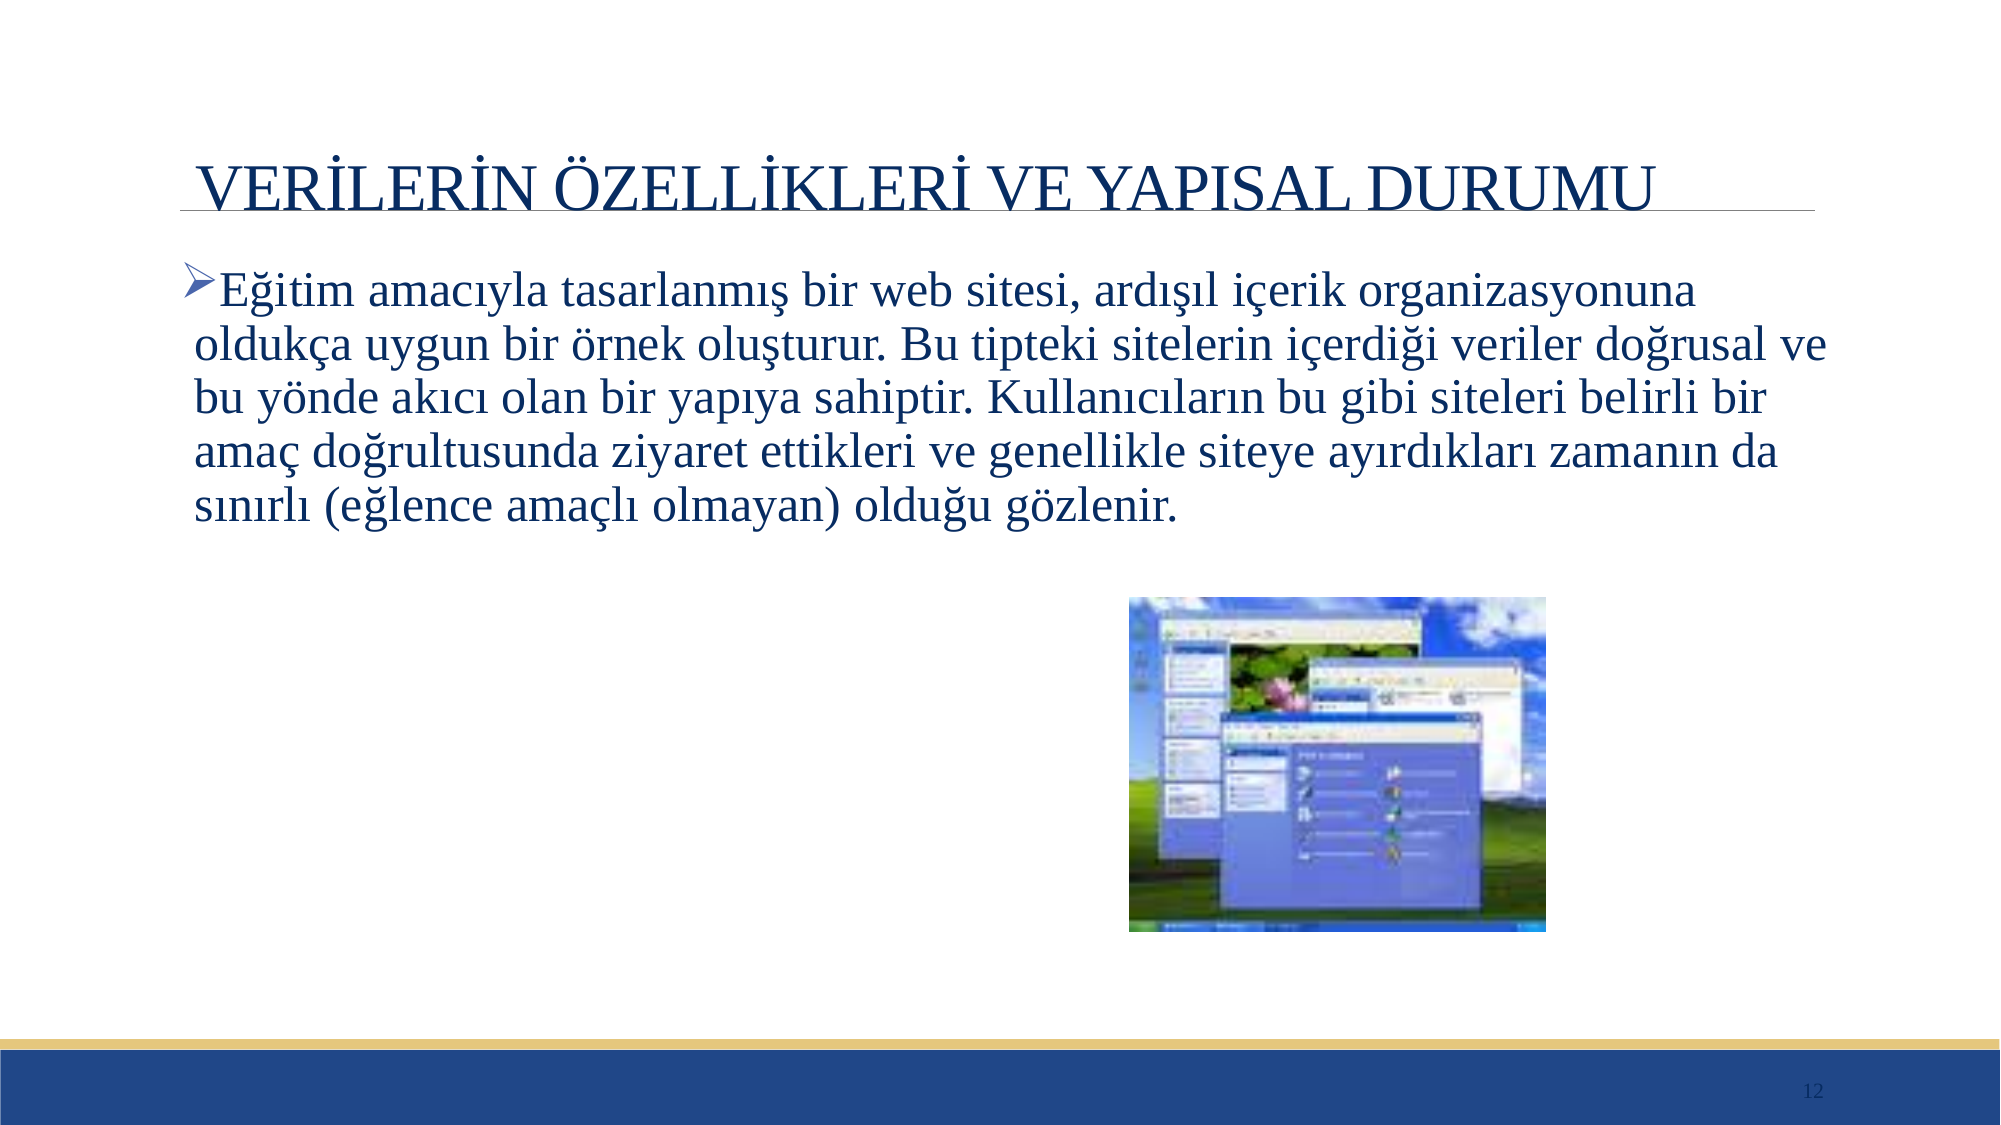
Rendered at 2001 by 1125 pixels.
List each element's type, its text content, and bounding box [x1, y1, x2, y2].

picture [1129, 597, 1546, 932]
list Eğitim amacıyla tasarlanmış bir web sitesi, ardışıl içerik organizasyonuna oldukça uygun bir örnek oluşturur. Bu tipteki sitelerin içerdiği veriler doğrusal ve bu yönde akıcı olan bir yapıya sahiptir. Kullanıcıların bu gibi siteleri belirli bir amaç doğrultusunda ziyaret ettikleri ve genellikle siteye ayırdıkları zamanın da sınırlı (eğlence amaçlı olmayan) olduğu gözlenir. [179, 255, 1830, 1022]
slide_number 12 [1624, 1059, 1840, 1120]
title VERİLERİN ÖZELLİKLERİ VE YAPISAL DURUMU [179, 47, 1830, 232]
